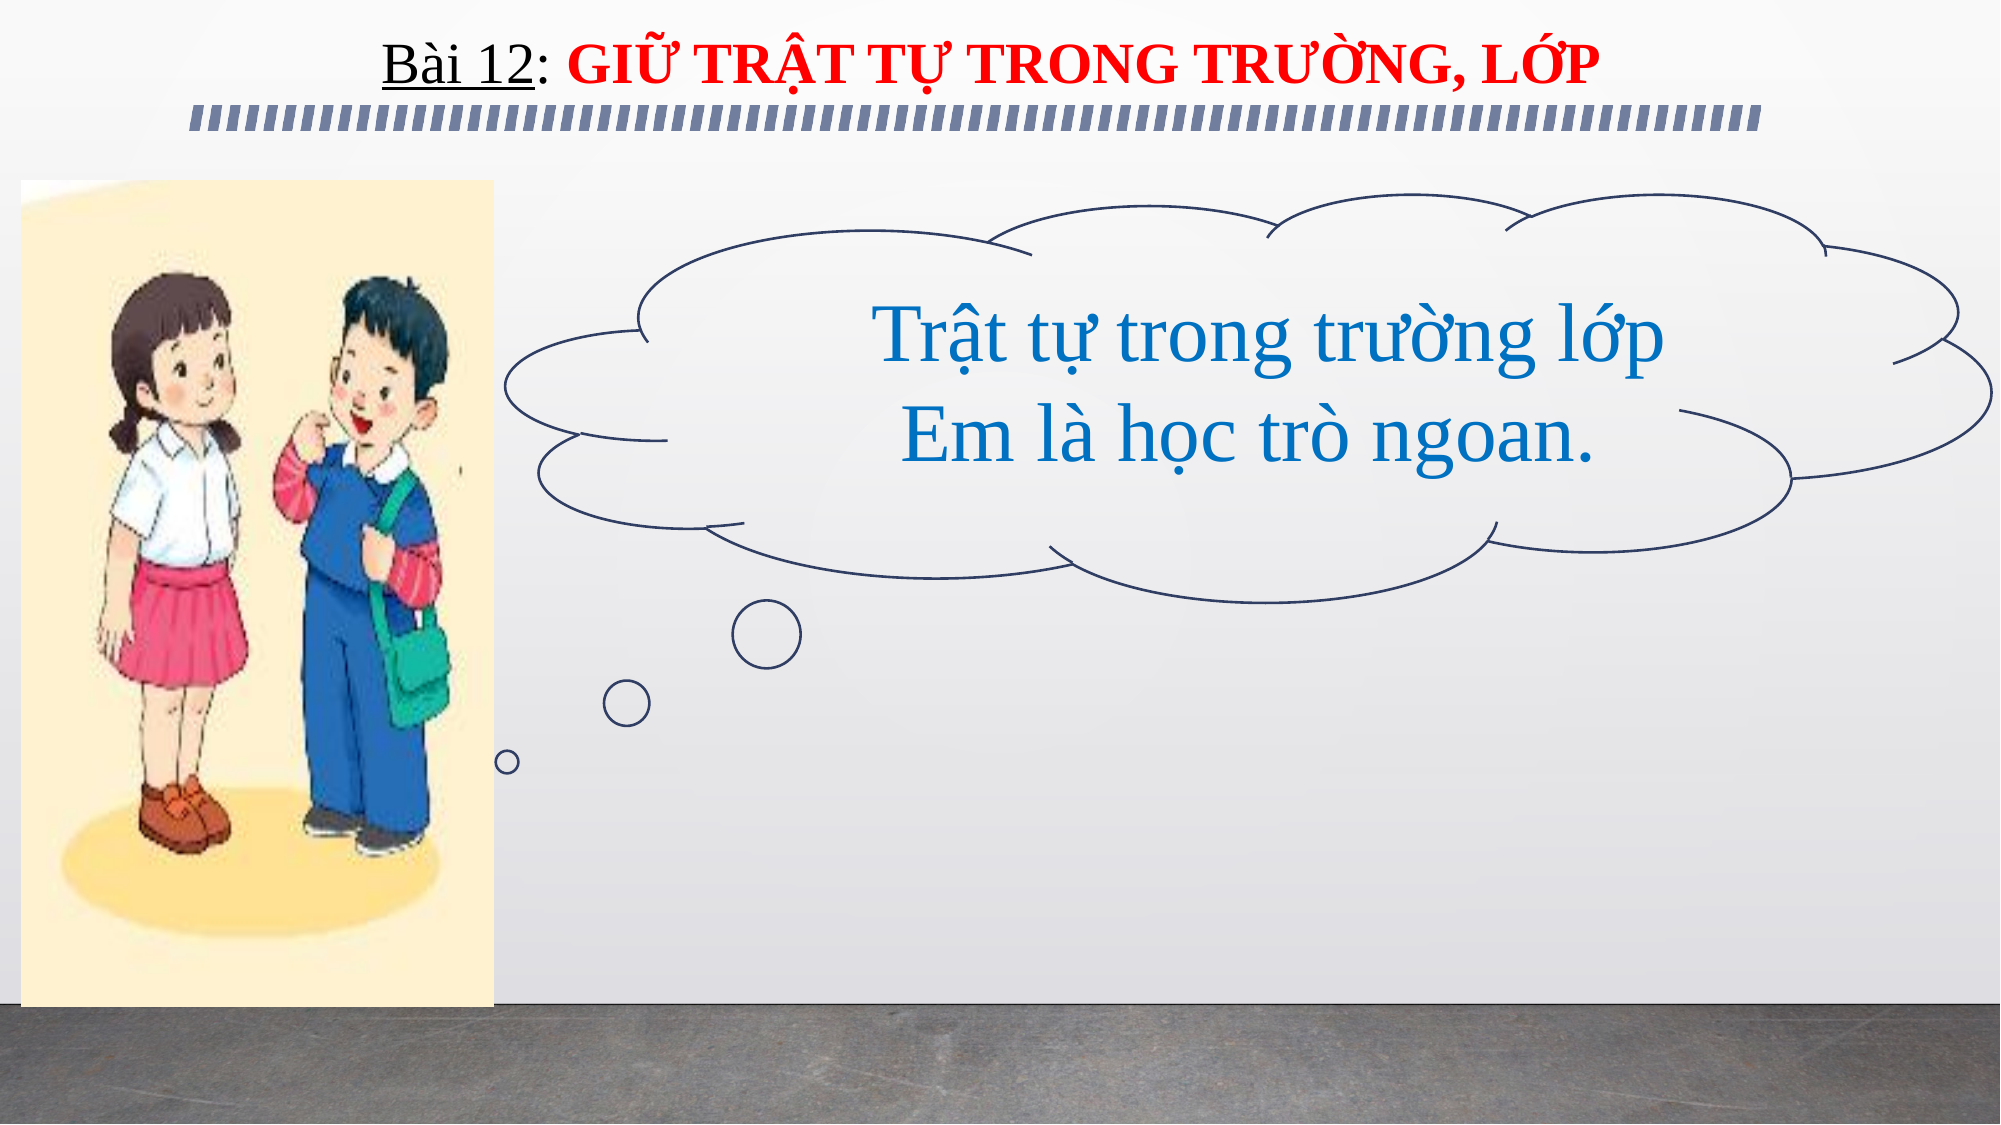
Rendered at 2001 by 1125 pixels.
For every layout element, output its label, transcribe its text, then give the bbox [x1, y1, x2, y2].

text_box Bài 12: GIỮ TRẬT TỰ TRONG TRƯỜNG, LỚP [366, 17, 1649, 103]
picture [0, 180, 2000, 1124]
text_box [506, 193, 1992, 602]
